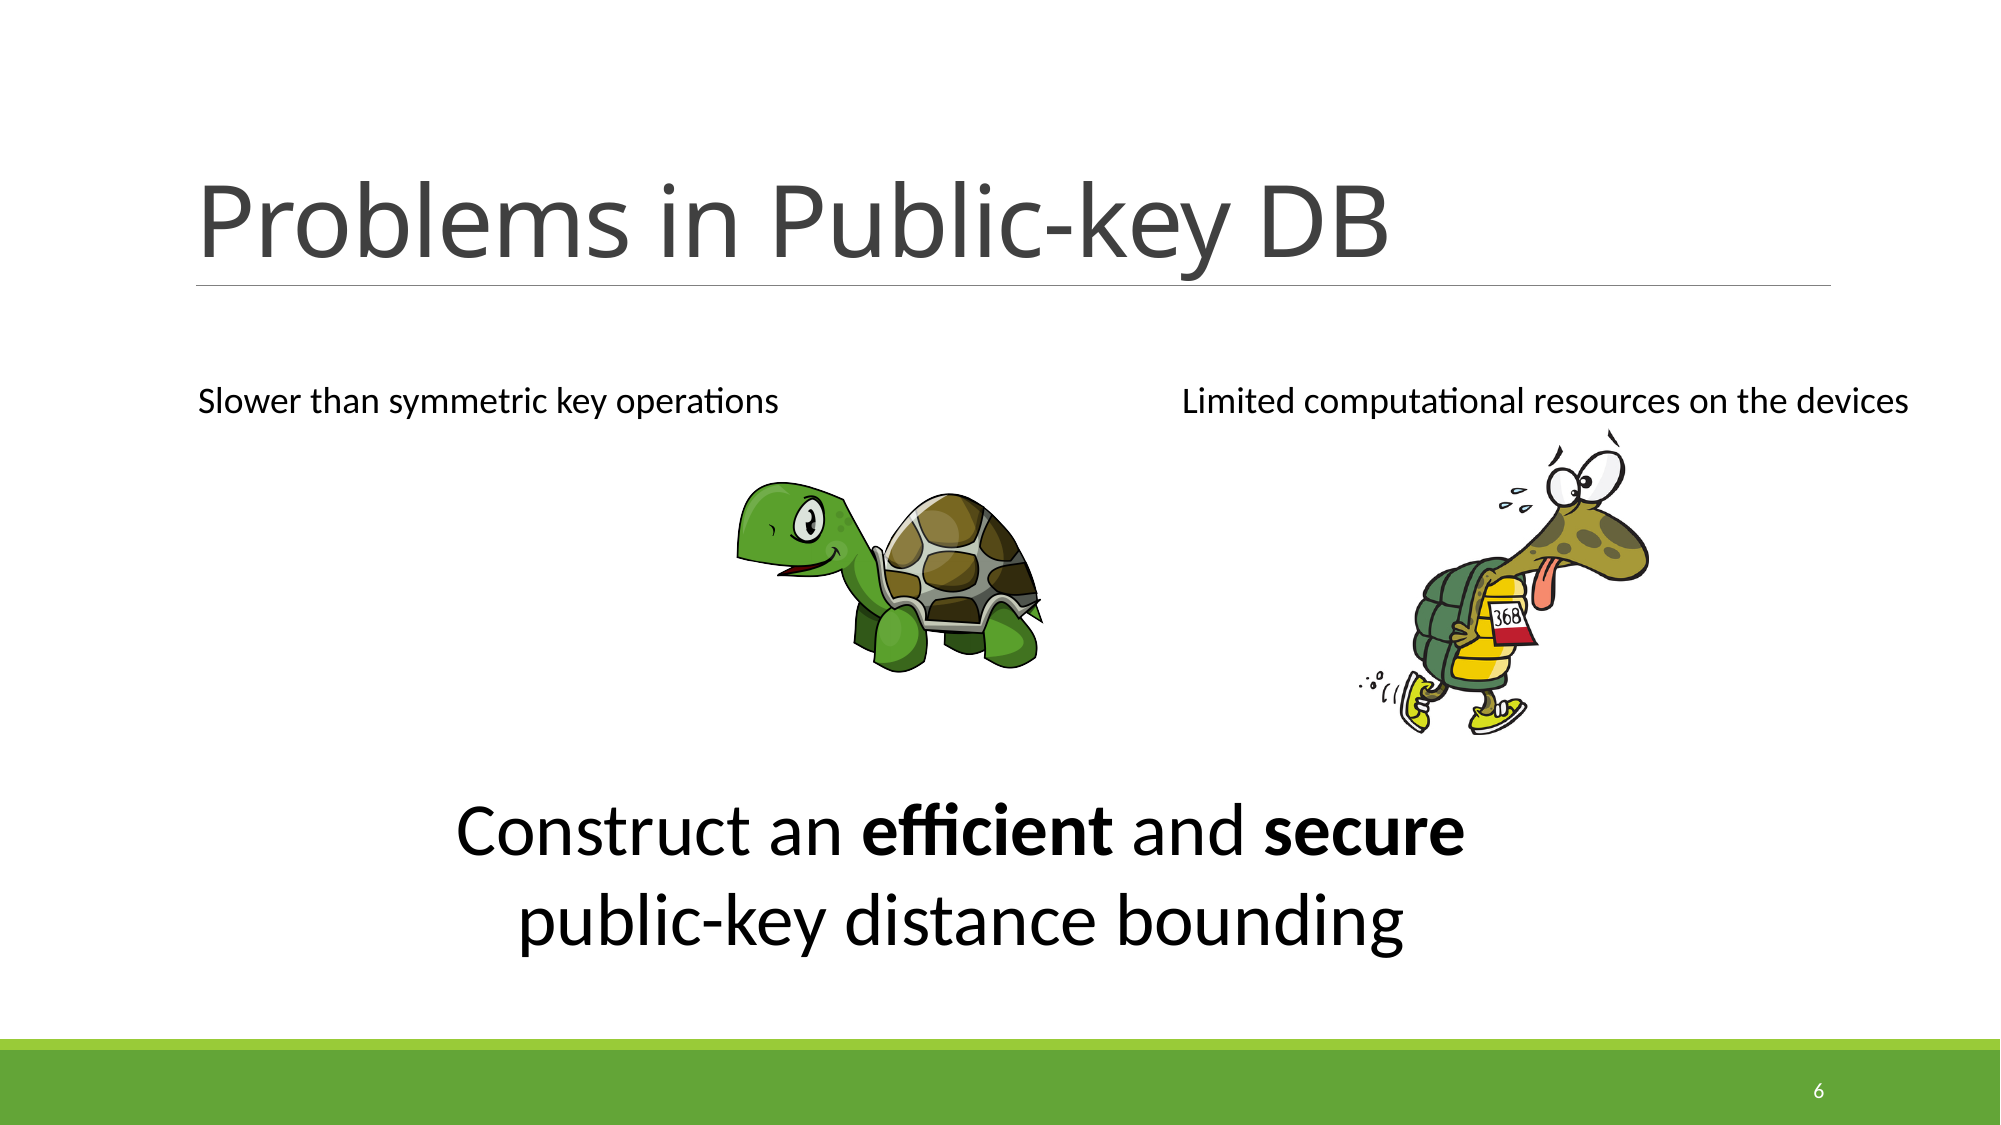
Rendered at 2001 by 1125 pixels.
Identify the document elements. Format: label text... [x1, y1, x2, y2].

text_box Construct an efficient and secure public-key distance bounding [379, 773, 1544, 968]
text_box Limited computational resources on the devices [1167, 368, 2000, 429]
slide_number 6 [1624, 1059, 1840, 1120]
picture [1358, 428, 1649, 736]
text_box Slower than symmetric key operations [183, 368, 795, 429]
picture [731, 442, 1051, 682]
title Problems in Public-key DB [180, 47, 1830, 285]
